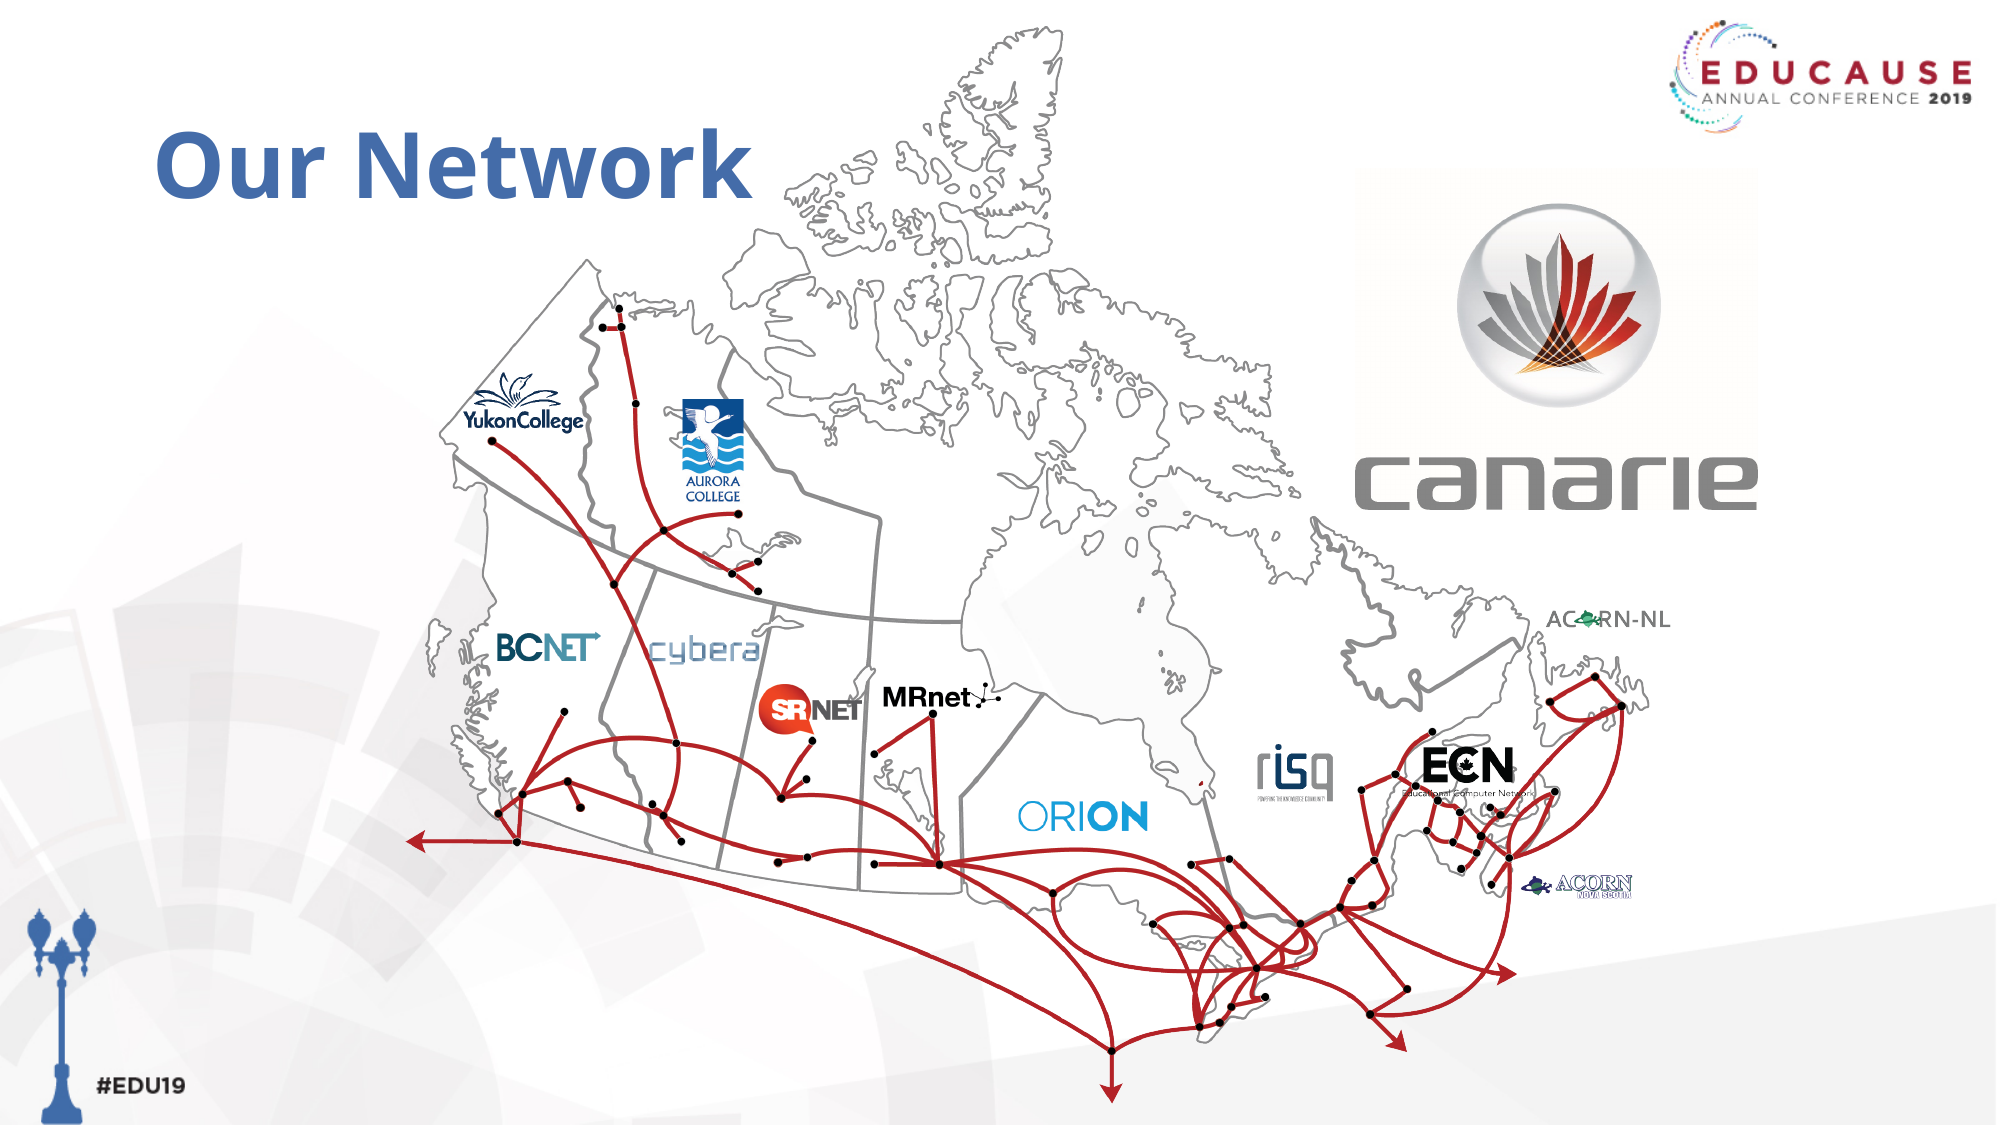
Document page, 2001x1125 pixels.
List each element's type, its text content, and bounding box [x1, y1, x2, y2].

title Our Network [137, 59, 405, 278]
title Our Network [1679, 59, 1863, 278]
picture [0, 0, 2001, 1125]
